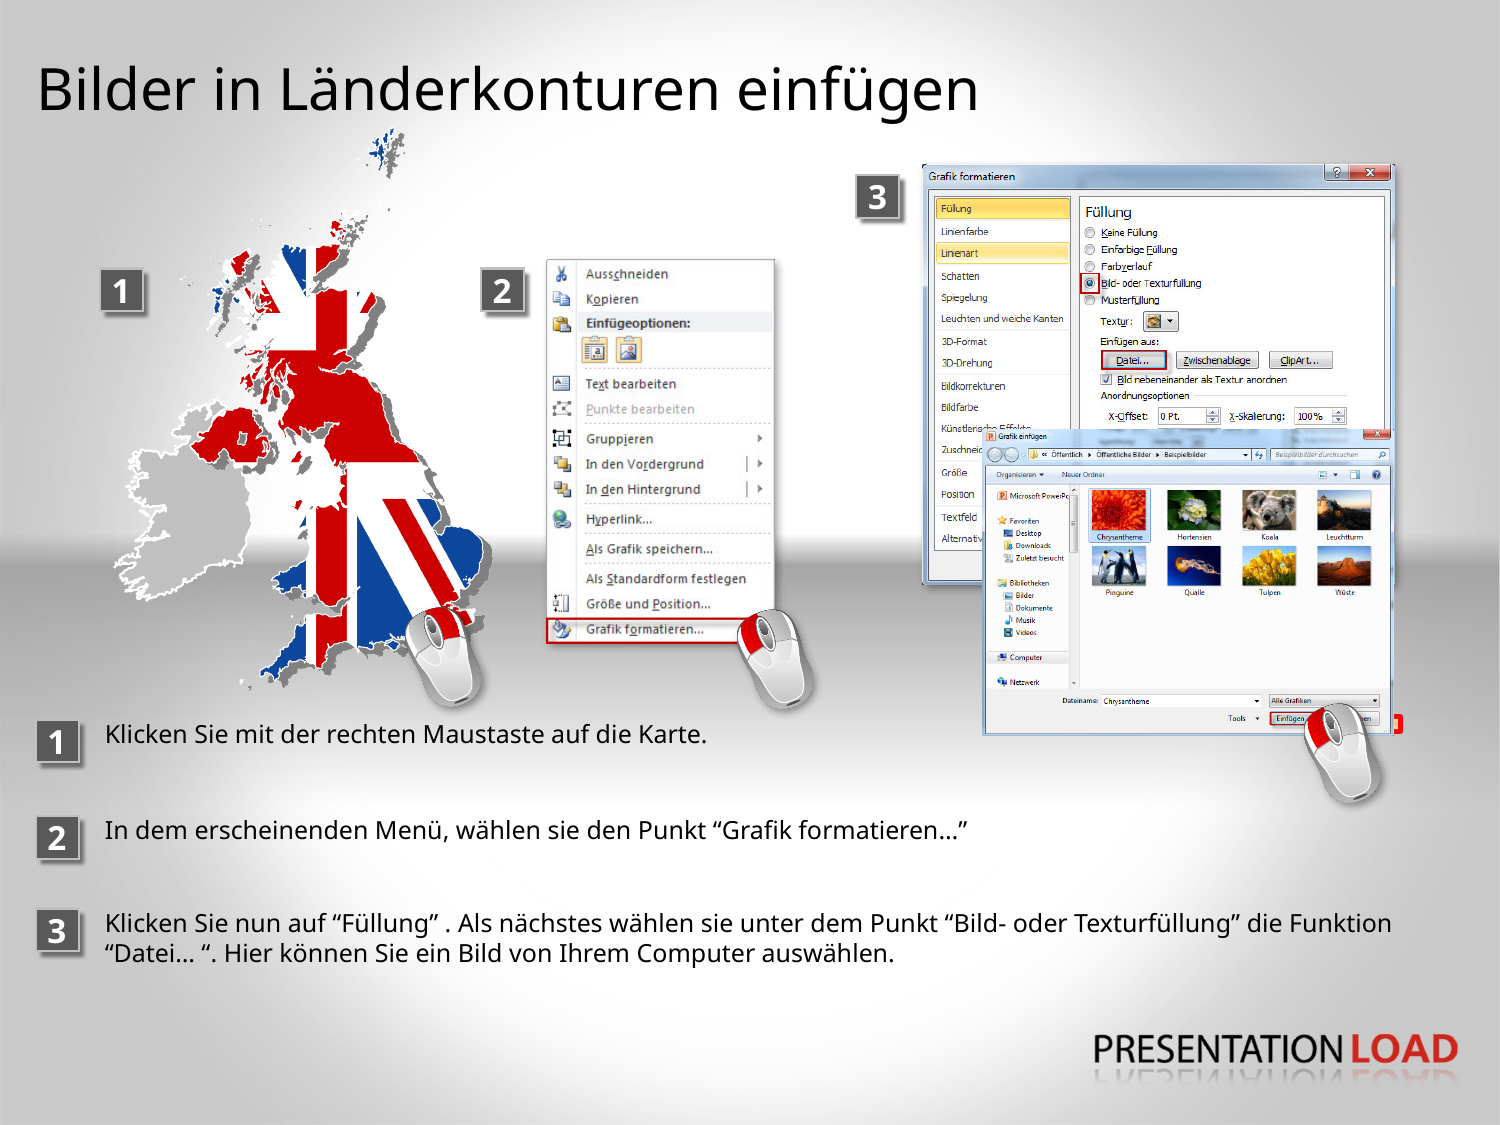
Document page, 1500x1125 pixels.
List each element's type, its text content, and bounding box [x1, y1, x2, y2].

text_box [853, 173, 912, 230]
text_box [1311, 703, 1374, 804]
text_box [488, 267, 536, 324]
picture [0, 0, 1500, 1125]
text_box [1397, 263, 1401, 732]
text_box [33, 814, 91, 871]
text_box Bilder in Länderkonturen einfügen [21, 45, 1500, 121]
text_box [744, 609, 807, 710]
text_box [33, 718, 91, 774]
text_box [97, 267, 108, 324]
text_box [413, 607, 475, 708]
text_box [114, 126, 484, 685]
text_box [33, 906, 91, 963]
